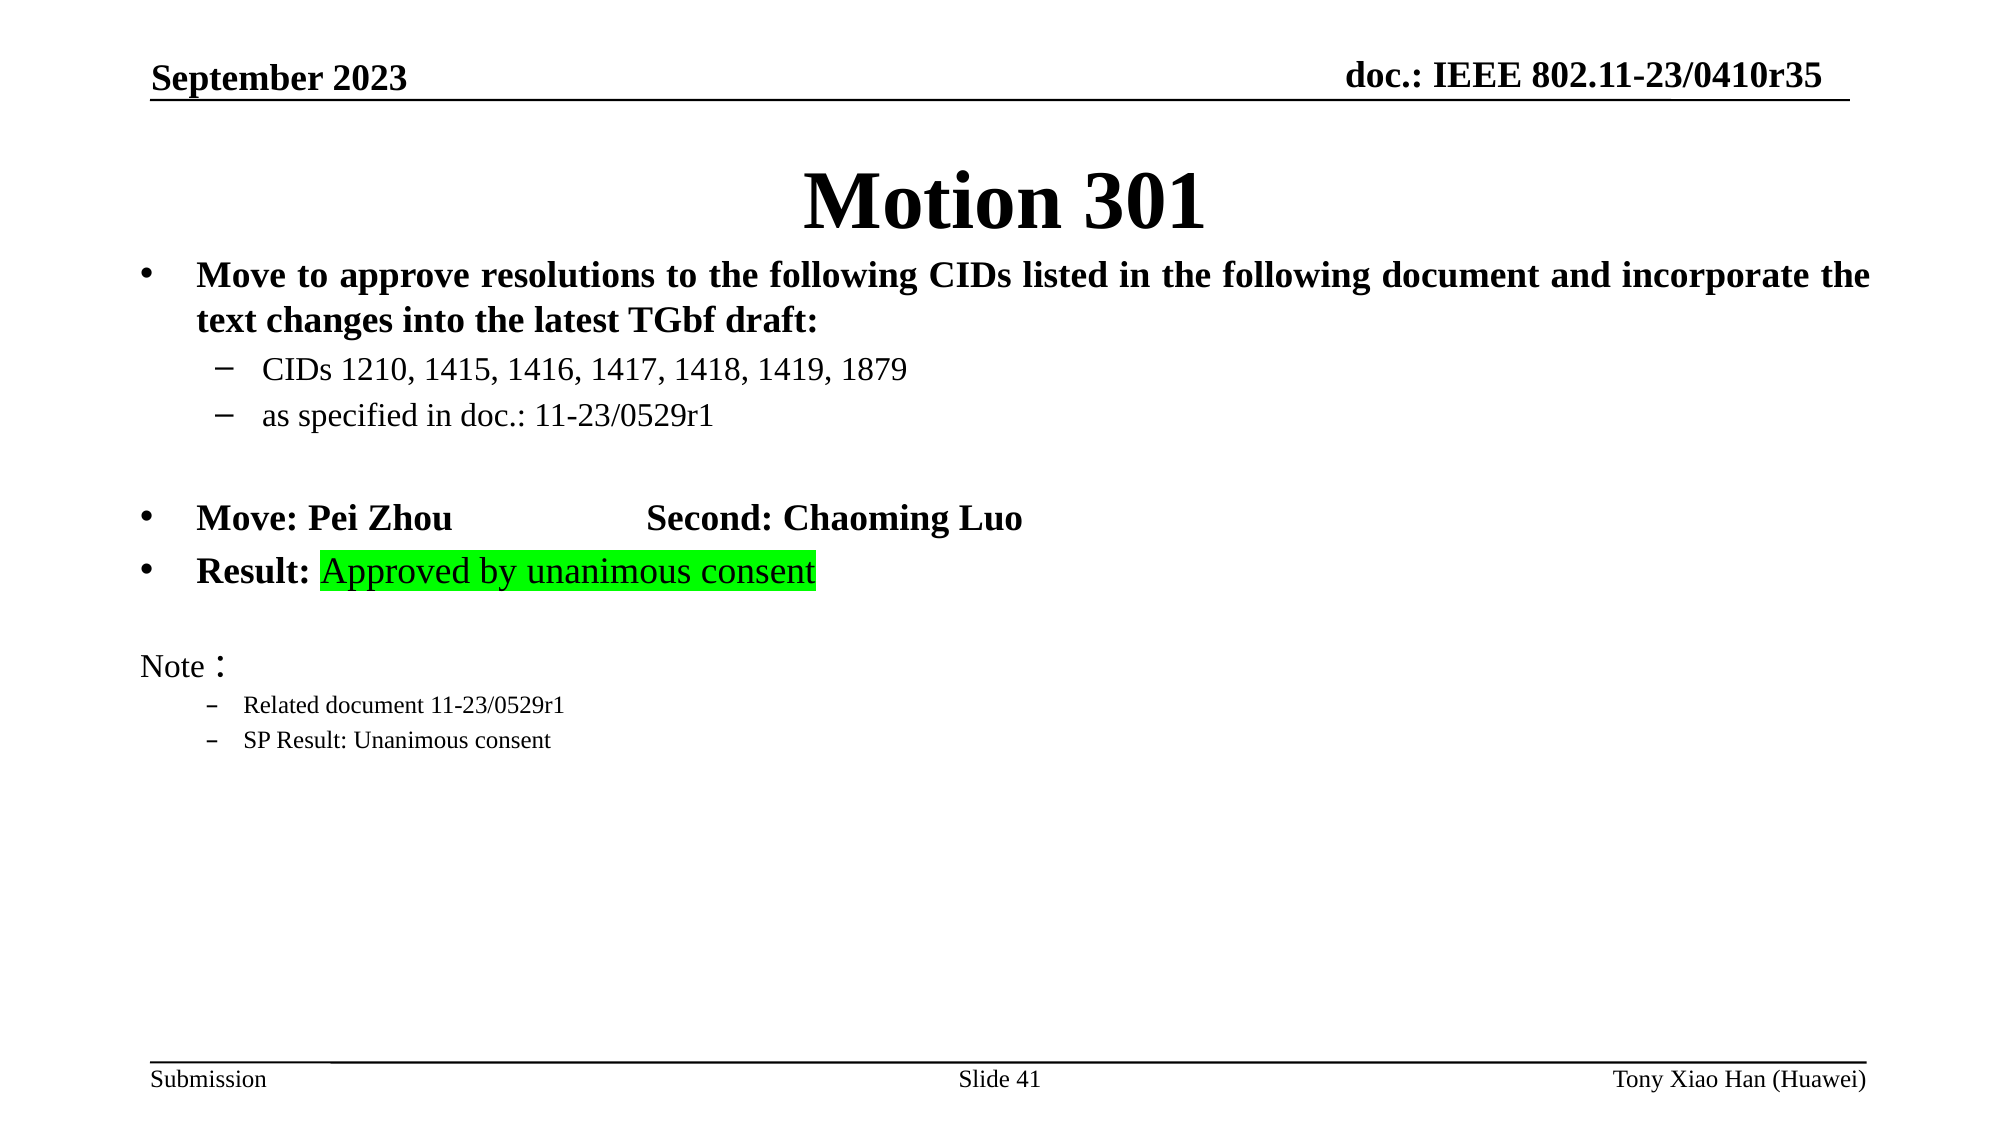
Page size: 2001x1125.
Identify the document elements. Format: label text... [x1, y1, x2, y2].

text_box Move to approve resolutions to the following CIDs listed in the following document and incorporate the text changes into the latest TGbf draft: CIDs 1210, 1415, 1416, 1417, 1418, 1419, 1879 as specified in doc.: 11-23/0529r1 Move: Pei Zhou Second: Chaoming Luo Result: Approved by unanimous consent Note： Related document 11-23/0529r1 SP Result: Unanimous consent [125, 212, 1888, 900]
text_box Motion 301 [368, 137, 1644, 212]
